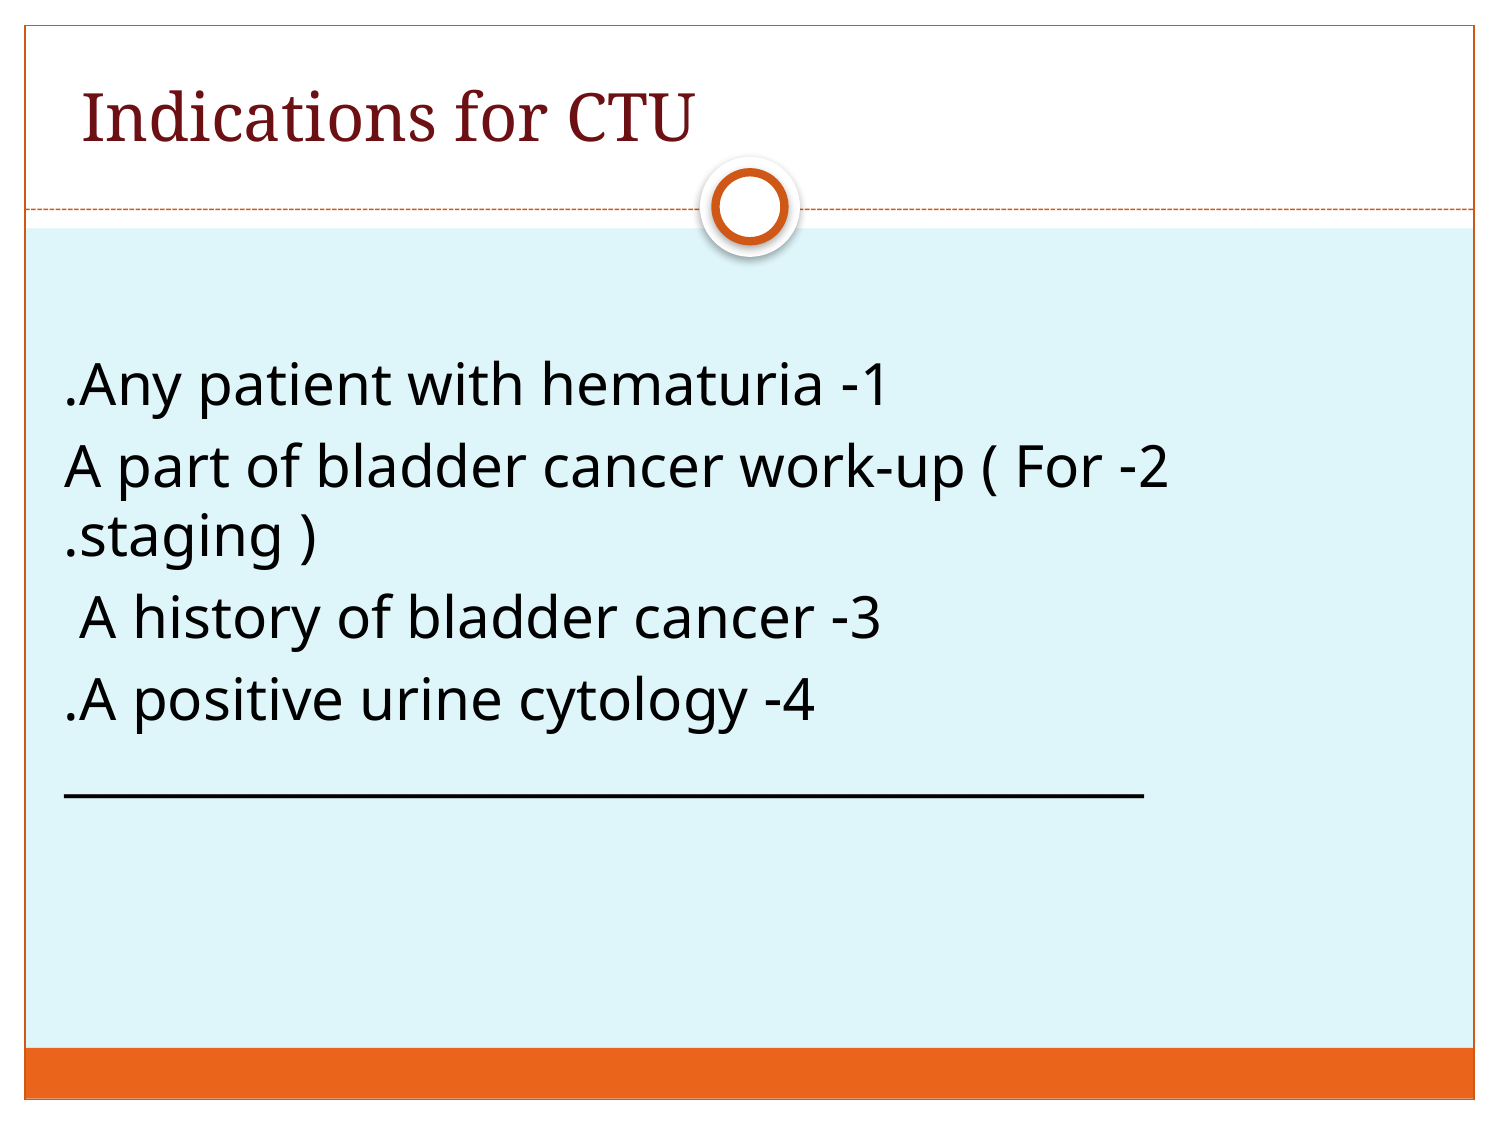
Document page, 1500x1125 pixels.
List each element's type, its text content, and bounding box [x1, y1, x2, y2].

list 1- Any patient with hematuria. 2- A part of bladder cancer work-up ( For staging ). 3- A history of bladder cancer 4- A positive urine cytology. _____________________________________________ [49, 339, 1445, 1043]
title Indications for CTU [49, 37, 1450, 162]
